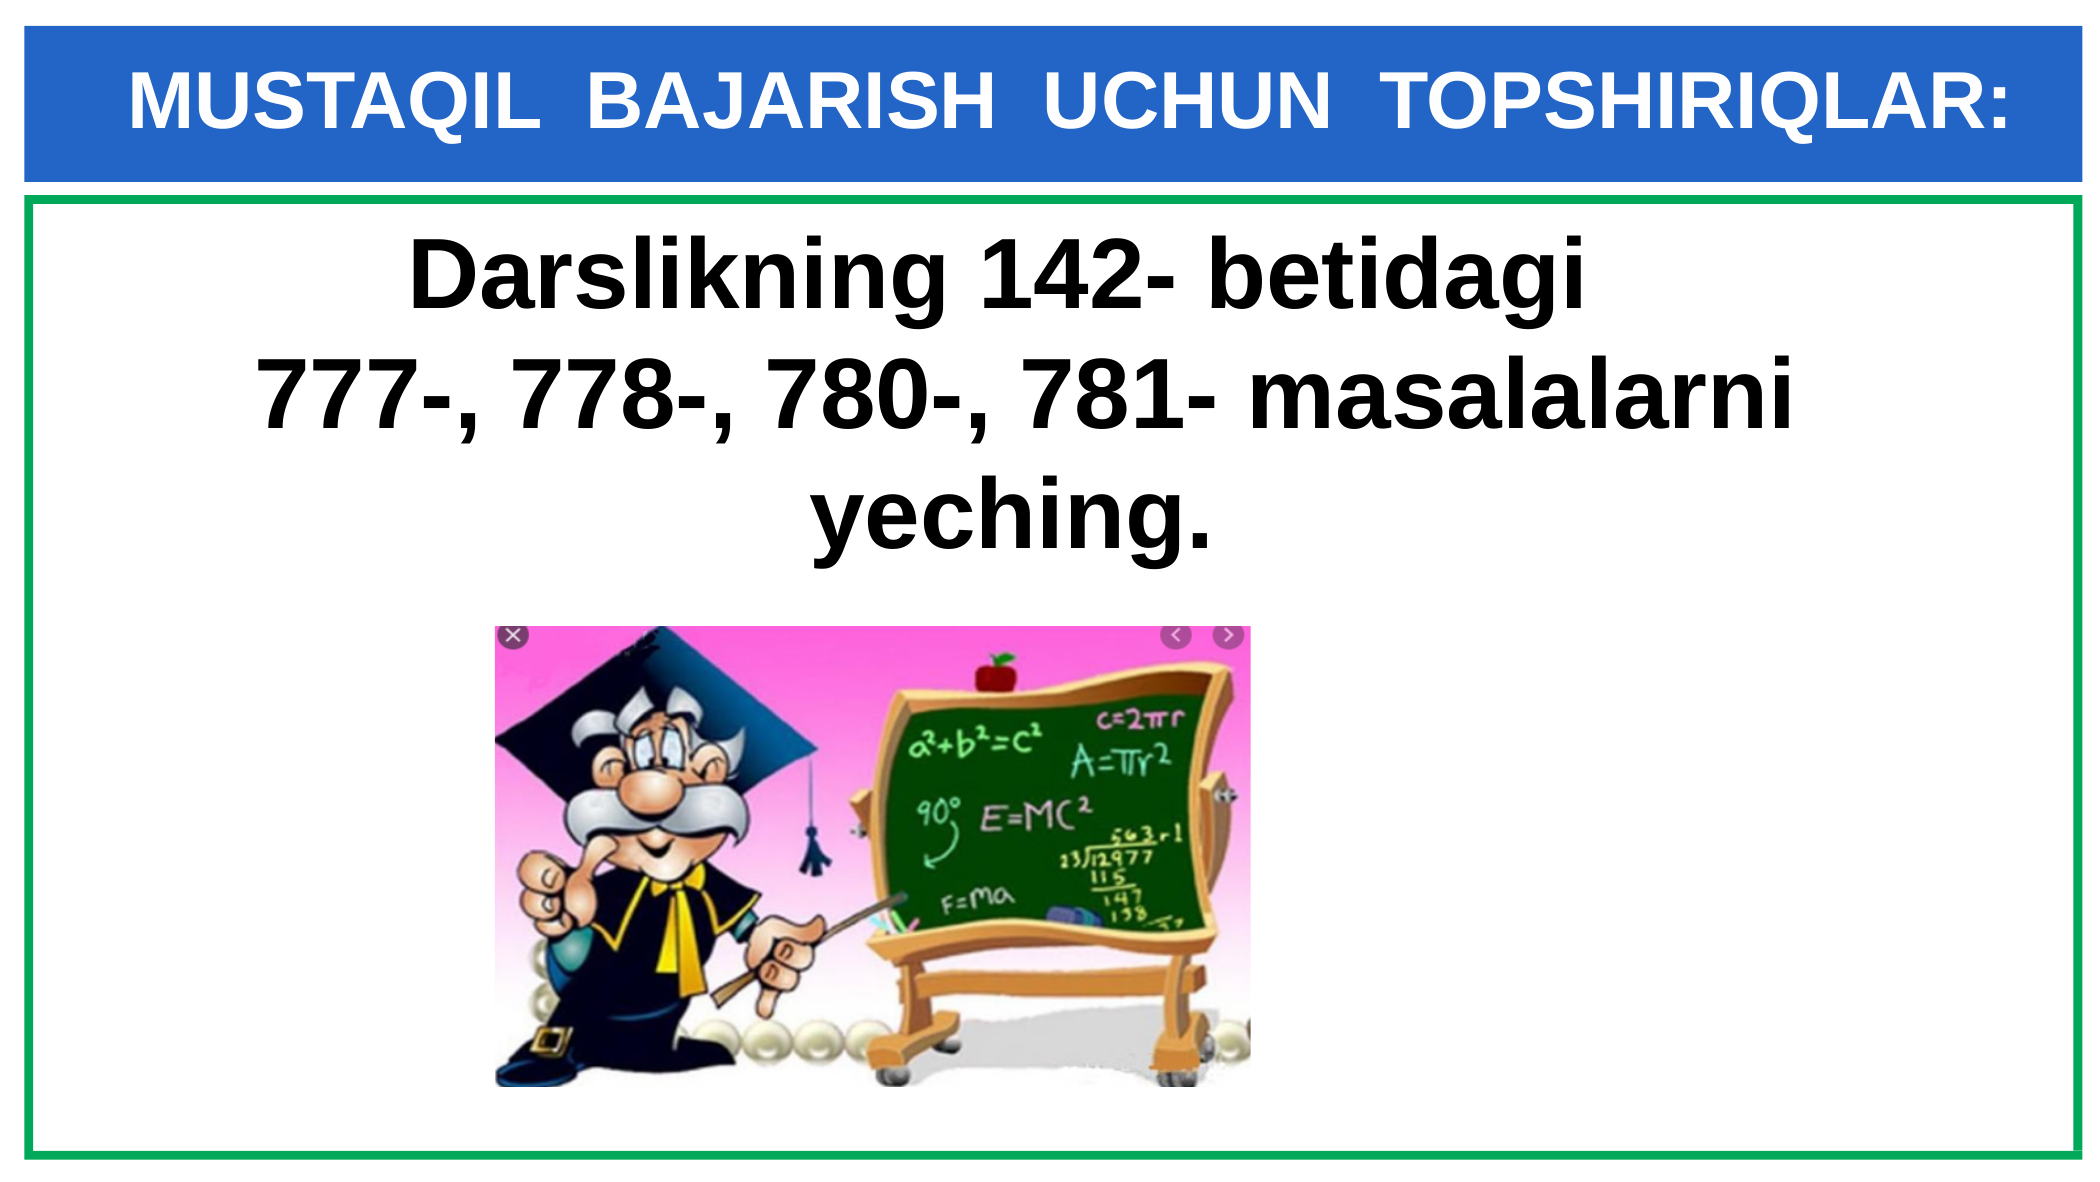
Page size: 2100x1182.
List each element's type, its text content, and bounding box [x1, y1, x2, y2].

picture [494, 625, 1251, 1087]
list Darslikning 142- betidagi 777-, 778-, 780-, 781- masalalarni yeching. [0, 208, 2052, 573]
list MUSTAQIL BAJARISH UCHUN TOPSHIRIQLAR: [45, 47, 2097, 146]
